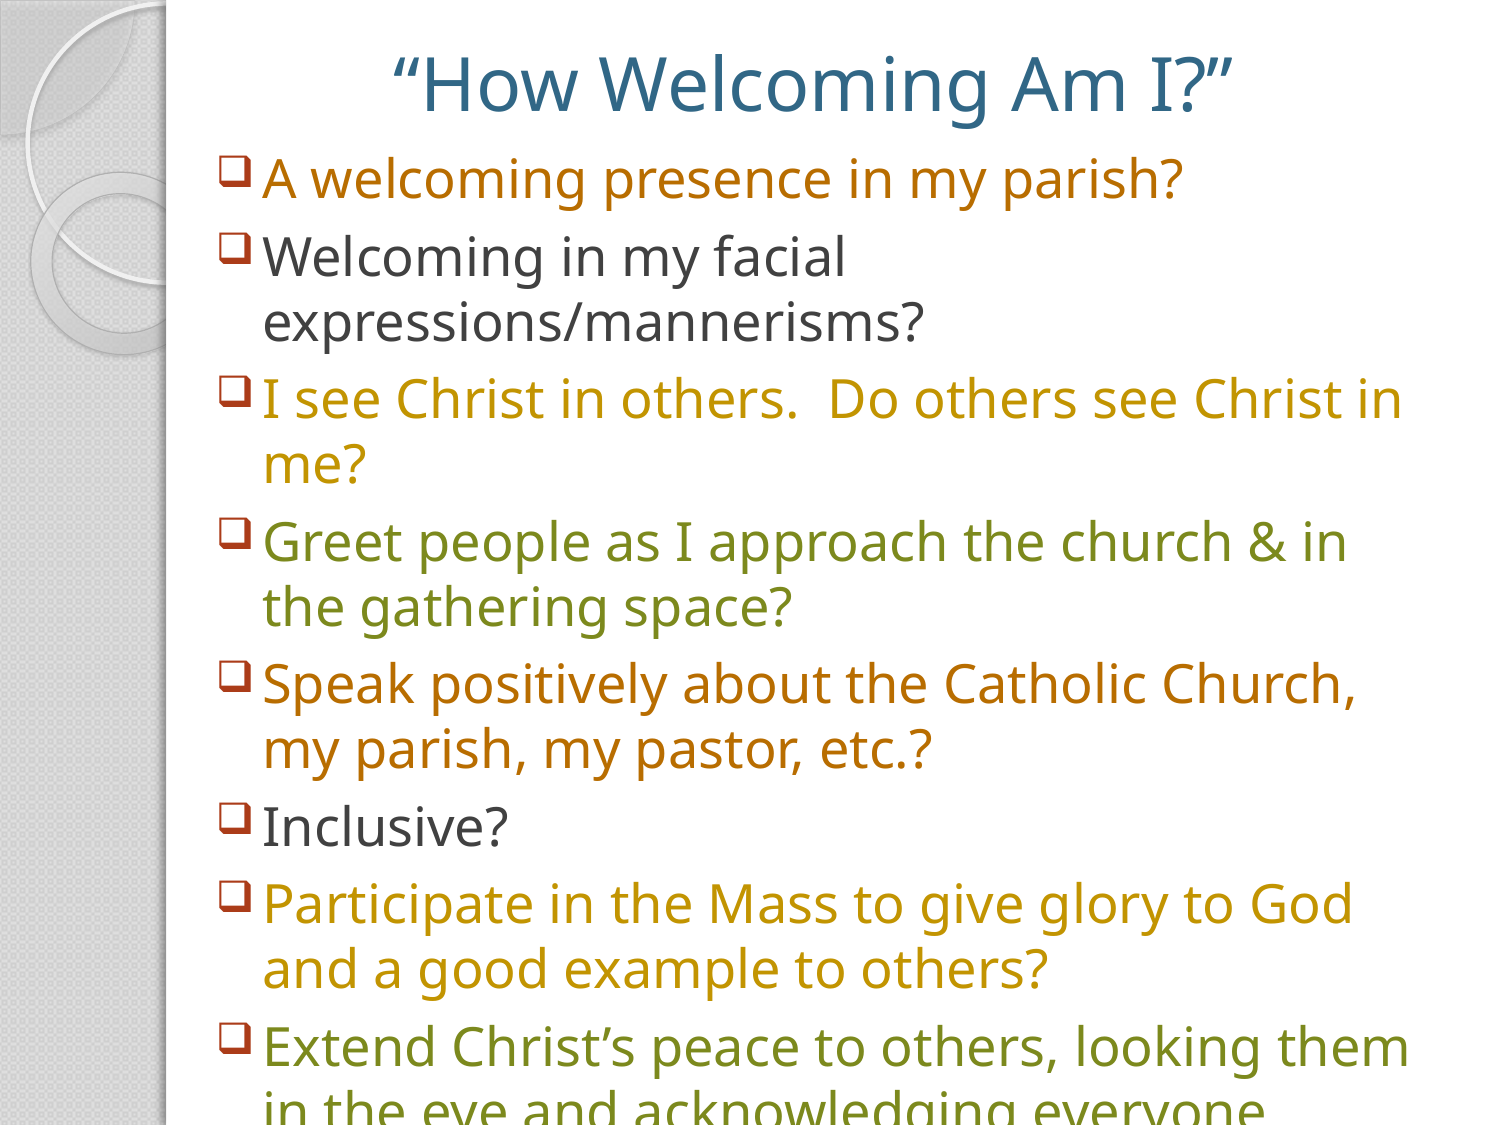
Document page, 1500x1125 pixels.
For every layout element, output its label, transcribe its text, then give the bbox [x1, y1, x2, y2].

list A welcoming presence in my parish? Welcoming in my facial expressions/mannerisms? I see Christ in others. Do others see Christ in me? Greet people as I approach the church & in the gathering space? Speak positively about the Catholic Church, my parish, my pastor, etc.? Inclusive? Participate in the Mass to give glory to God and a good example to others? Extend Christ’s peace to others, looking them in the eye and acknowledging everyone around me? [187, 137, 1463, 1100]
title “How Welcoming Am I?” [162, 24, 1466, 138]
